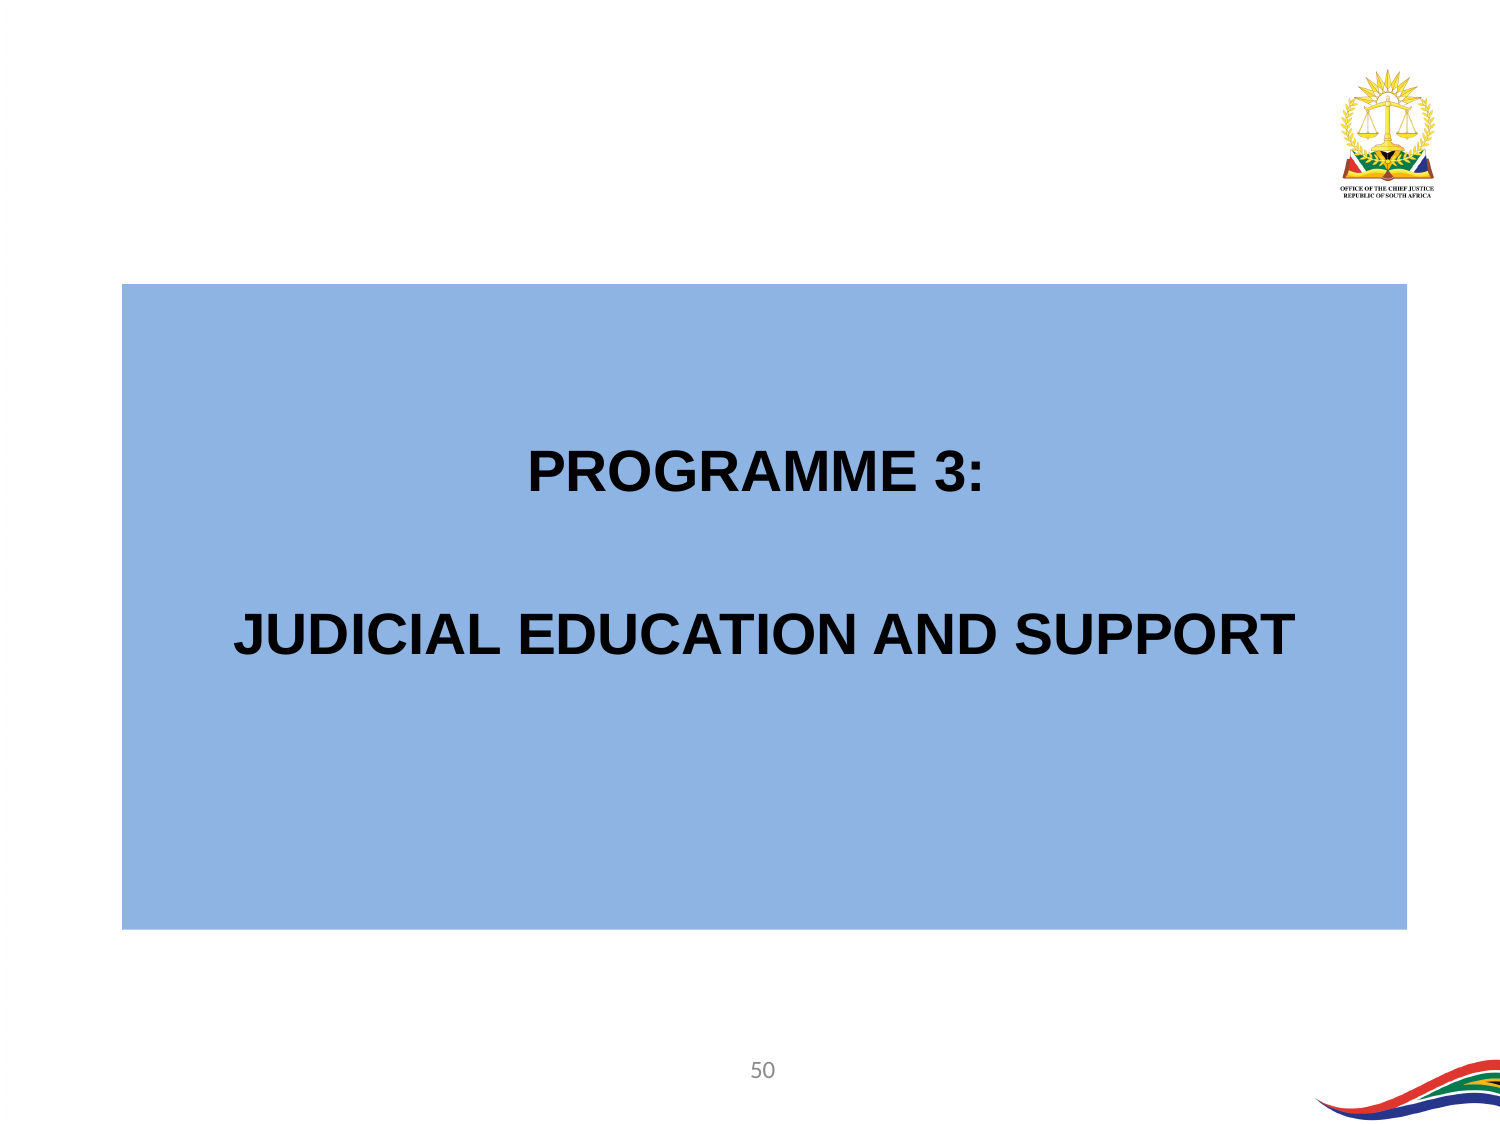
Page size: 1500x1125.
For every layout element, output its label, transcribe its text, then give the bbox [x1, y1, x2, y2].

text_box PROGRAMME 3: JUDICIAL EDUCATION AND SUPPORT [122, 284, 1408, 930]
slide_number 50 [715, 1039, 791, 1099]
picture [3, 1, 1500, 1125]
